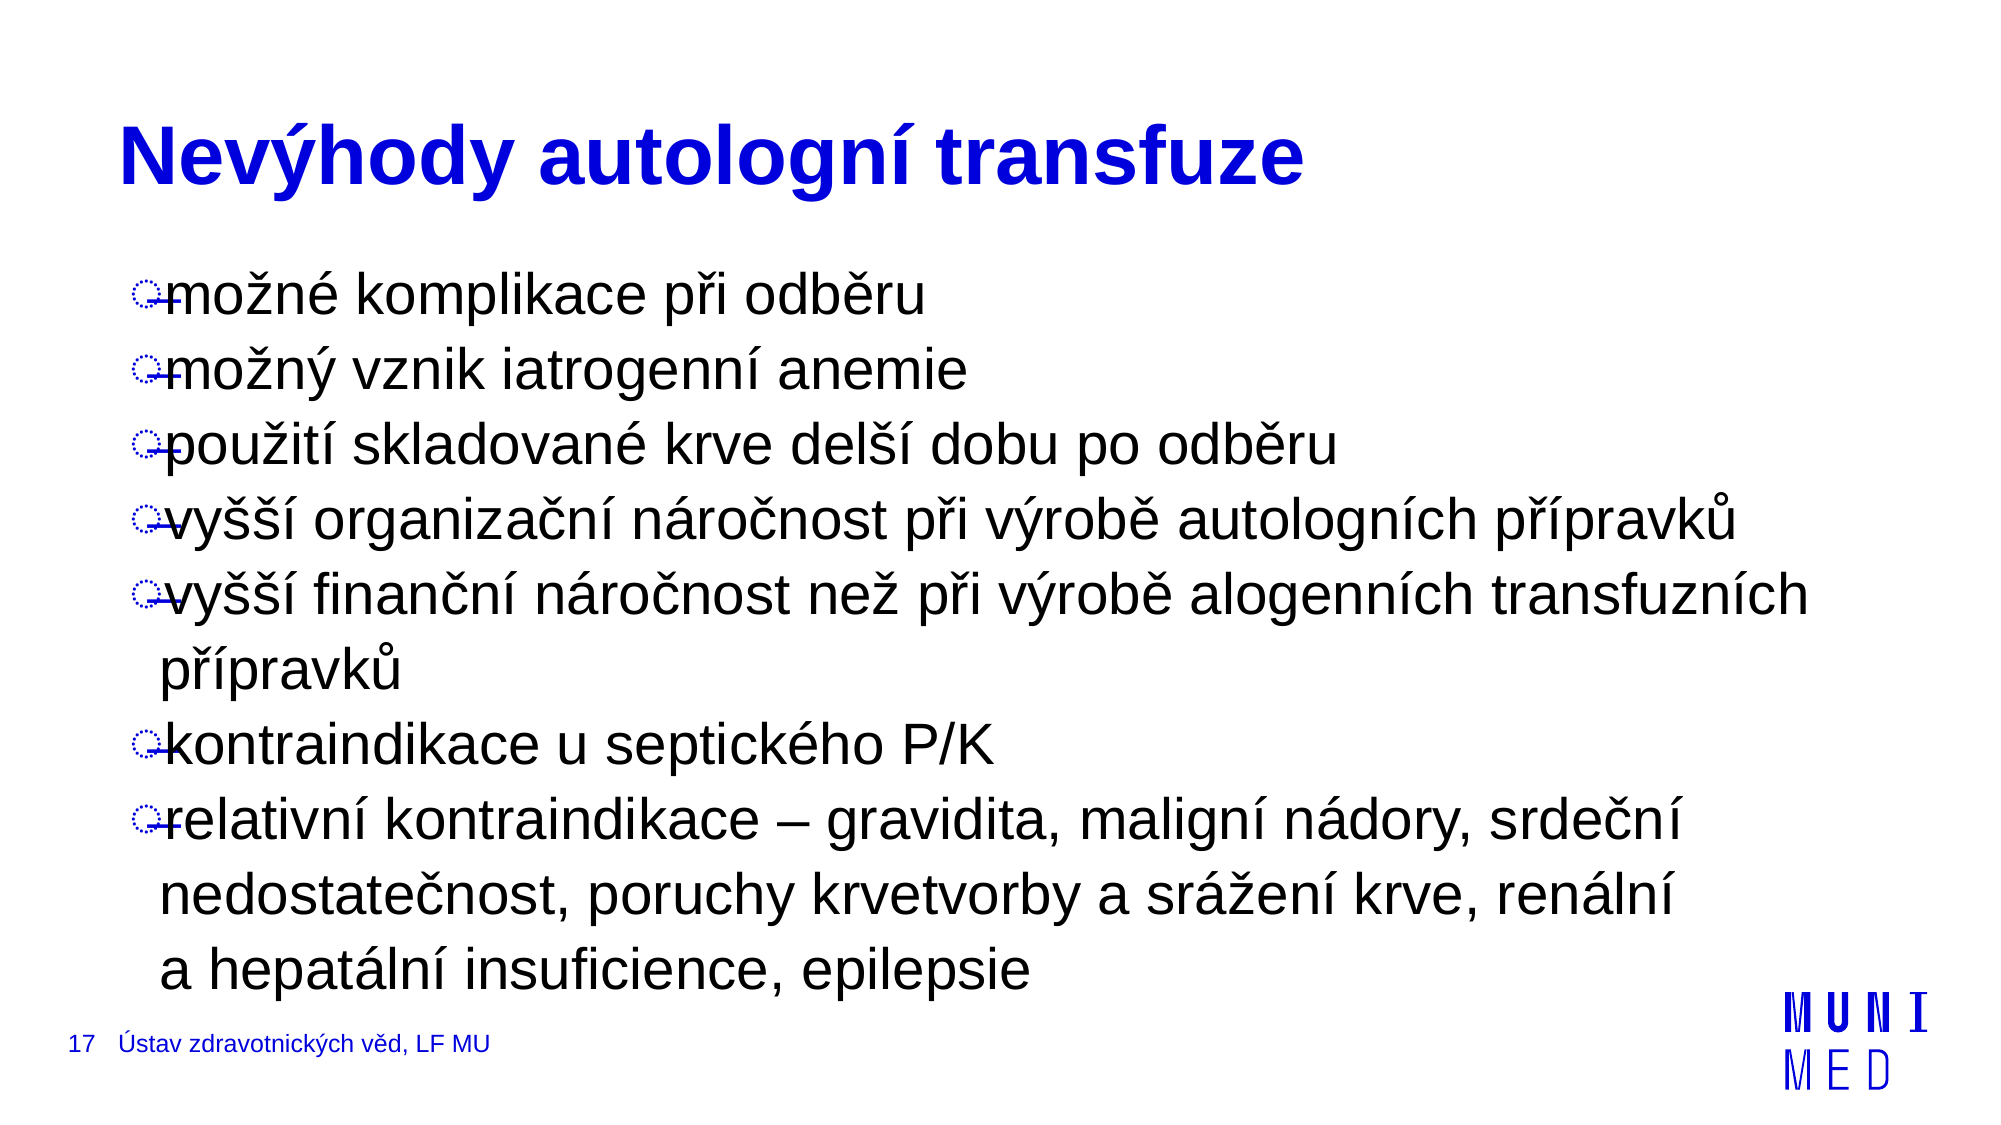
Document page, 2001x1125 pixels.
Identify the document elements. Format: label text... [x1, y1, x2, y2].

list možné komplikace při odběru možný vznik iatrogenní anemie použití skladované krve delší dobu po odběru vyšší organizační náročnost při výrobě autologních přípravků vyšší finanční náročnost než při výrobě alogenních transfuzních přípravků kontraindikace u septického P/K relativní kontraindikace – gravidita, maligní nádory, srdeční nedostatečnost, poruchy krvetvorby a srážení krve, renální a hepatální insuficience, epilepsie [118, 251, 1883, 931]
footer Ústav zdravotnických věd, LF MU [118, 1021, 1418, 1063]
title Nevýhody autologní transfuze [118, 118, 1883, 193]
slide_number 17 [67, 1021, 110, 1063]
